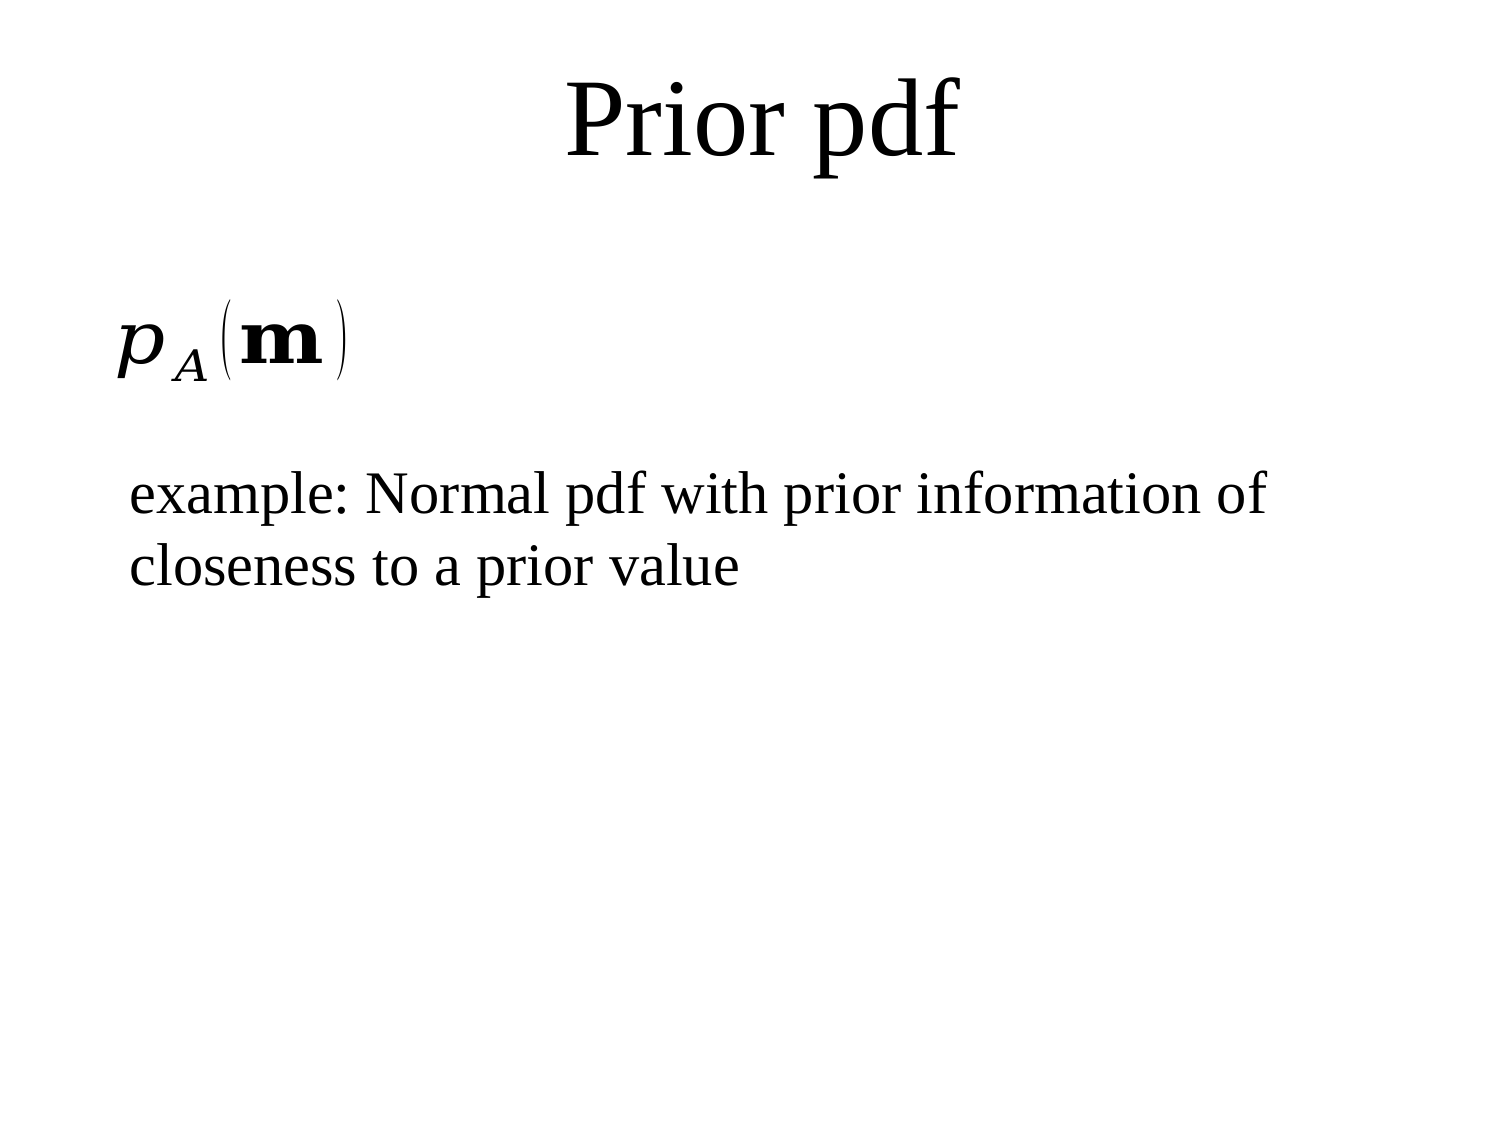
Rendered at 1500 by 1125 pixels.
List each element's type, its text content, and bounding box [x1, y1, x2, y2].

text_box Prior pdf [87, 37, 1438, 338]
